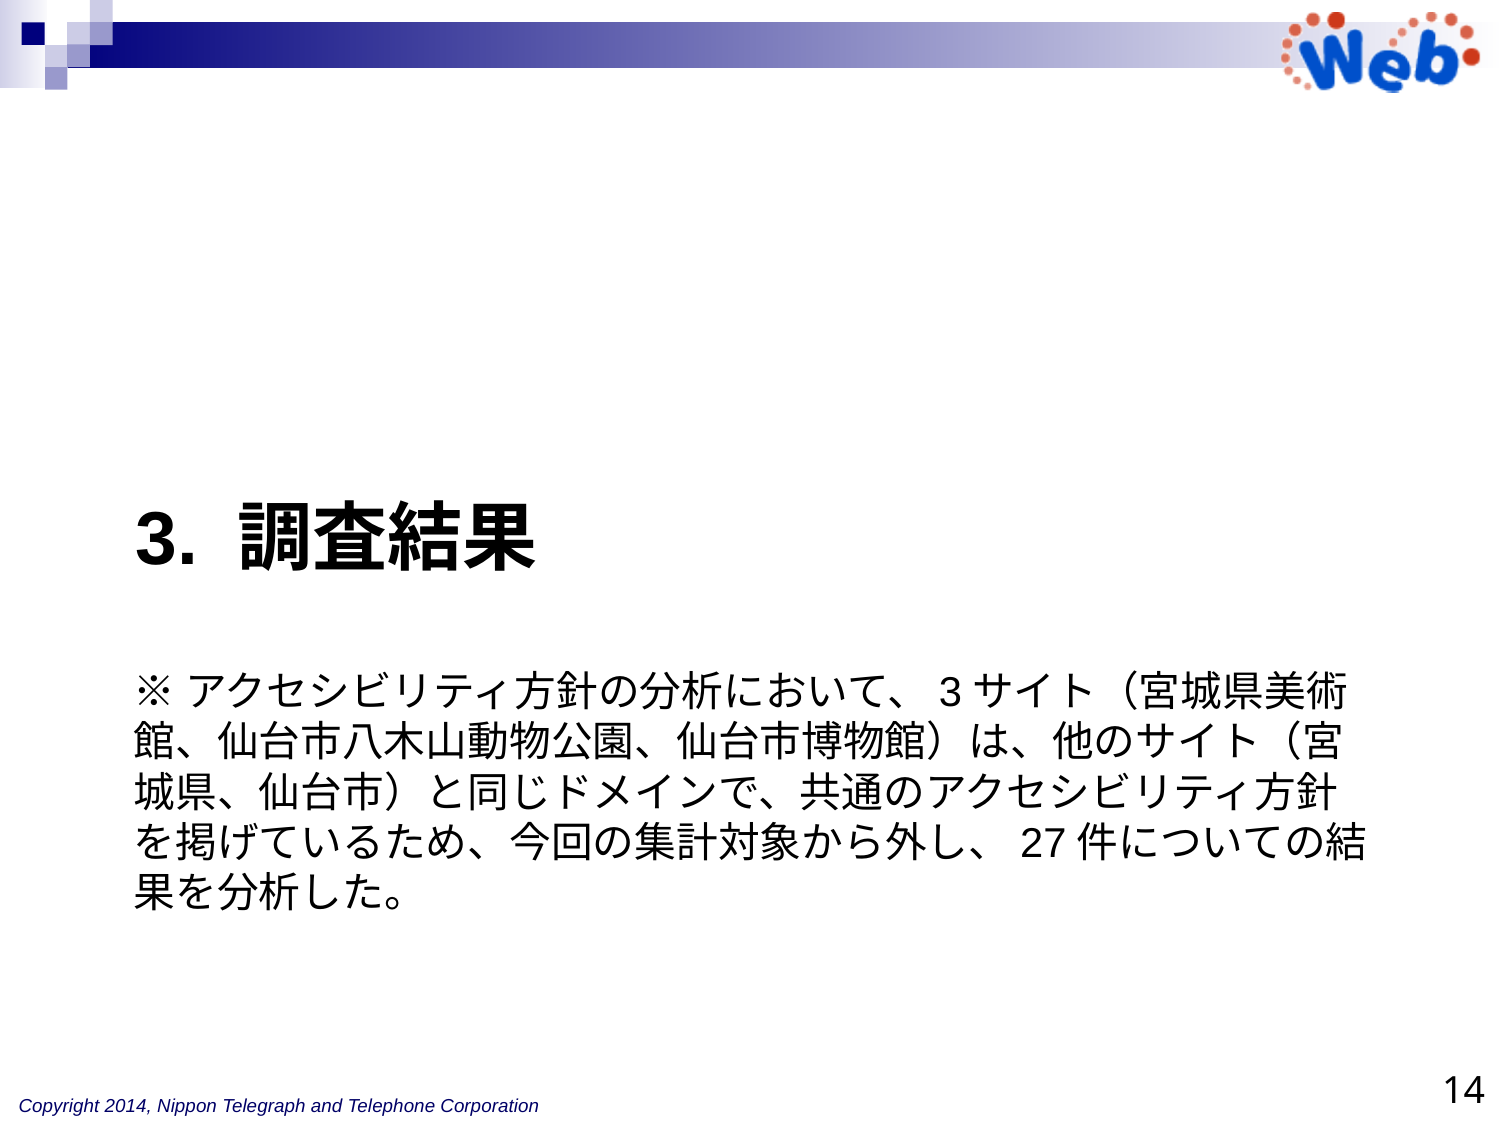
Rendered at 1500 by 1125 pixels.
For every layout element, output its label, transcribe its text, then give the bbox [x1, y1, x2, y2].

list ※アクセシビリティ方針の分析において、3サイト（宮城県美術館、仙台市八木山動物公園、仙台市博物館）は、他のサイト（宮城県、仙台市）と同じドメインで、共通のアクセシビリティ方針を掲げているため、今回の集計対象から外し、27件についての結果を分析した。 [118, 676, 1394, 924]
title 3. 調査結果 [120, 481, 1397, 706]
slide_number 14 [1149, 1049, 1500, 1125]
picture [1281, 12, 1495, 93]
